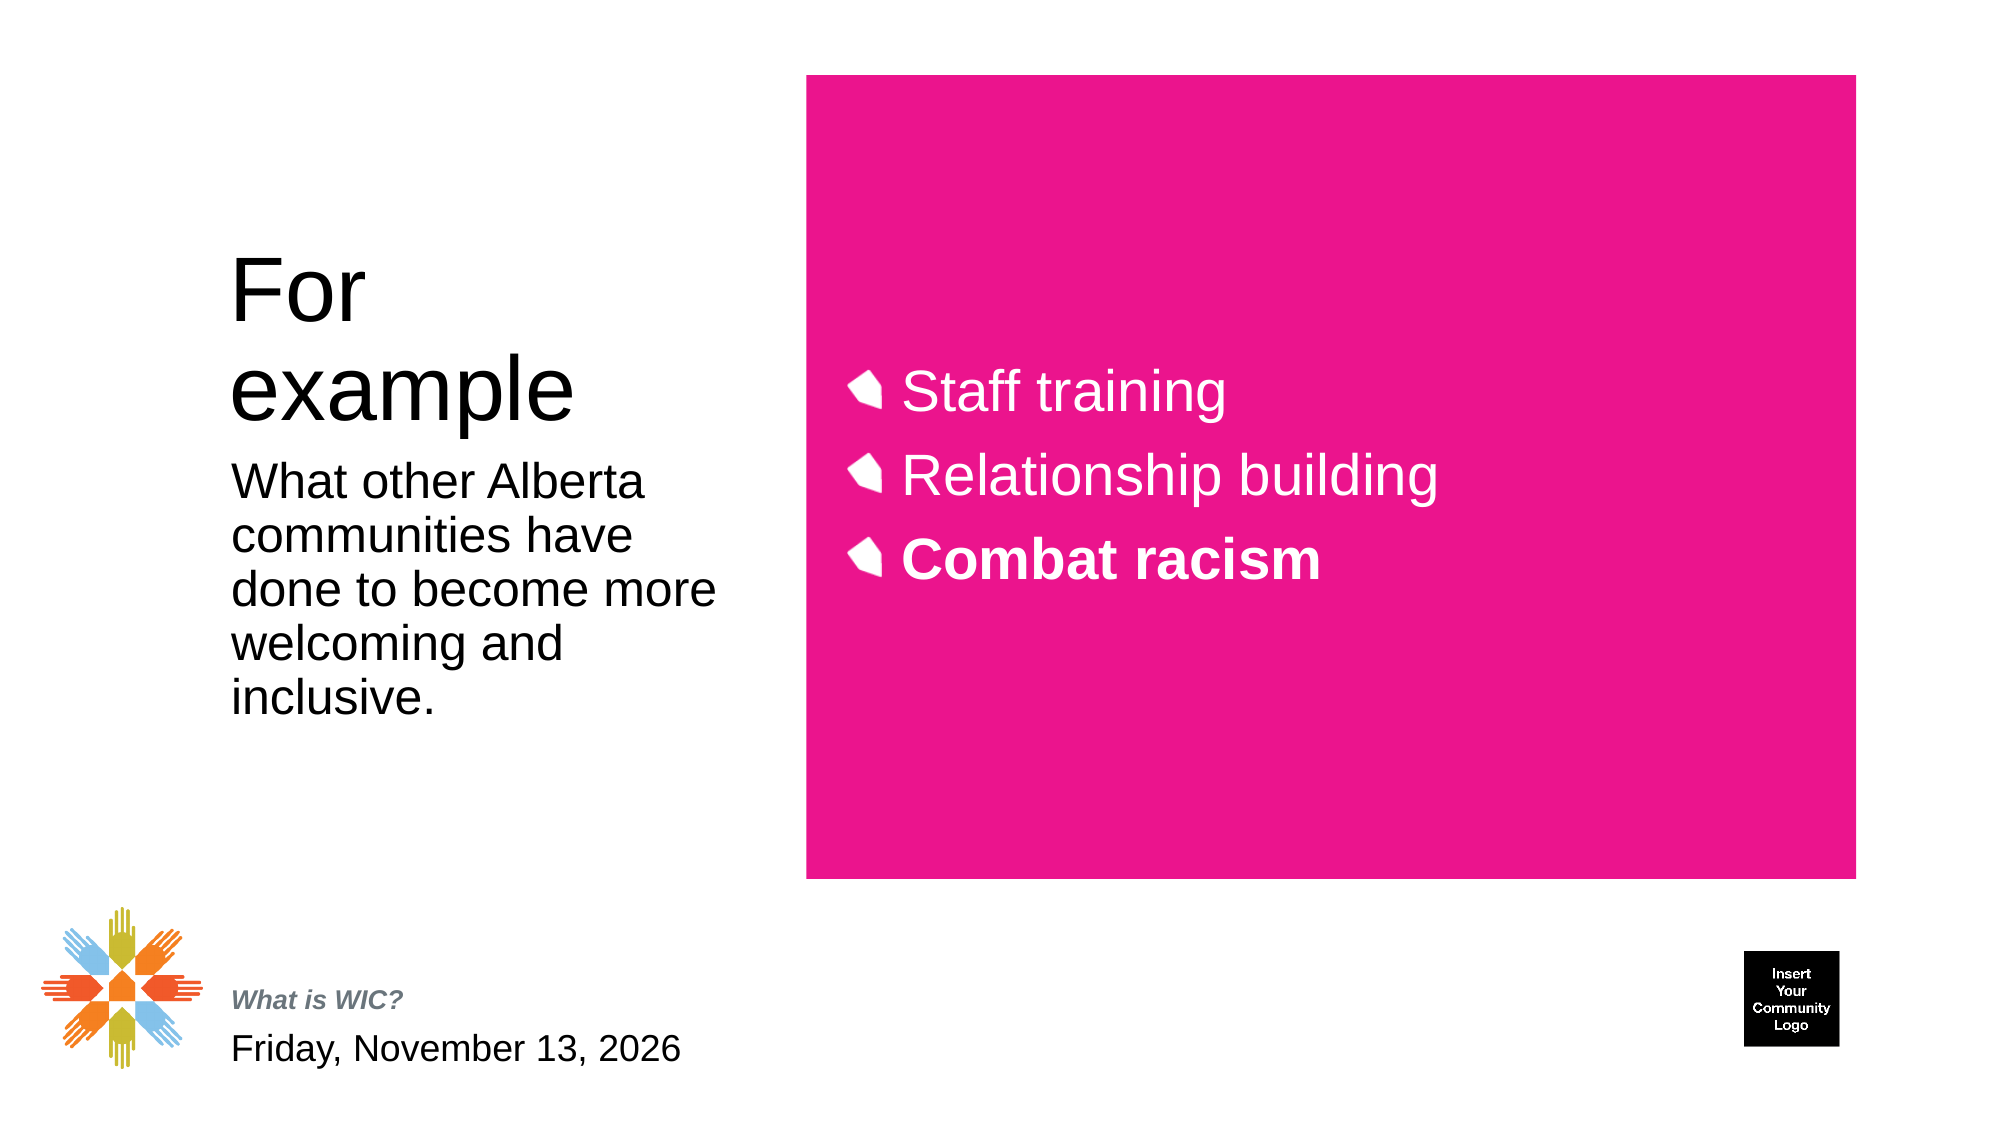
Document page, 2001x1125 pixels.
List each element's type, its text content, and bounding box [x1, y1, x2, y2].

picture [41, 907, 203, 1069]
footer What is WIC? [216, 942, 1132, 1055]
slide_number Wednesday, August-19-15 [216, 1055, 1130, 1076]
picture [847, 536, 882, 578]
list What other Alberta communities have done to become more welcoming and inclusive. [216, 448, 783, 746]
title For example [214, 185, 783, 449]
picture [847, 452, 882, 494]
picture [847, 369, 882, 410]
list Staff training Relationship building Combat racism [806, 75, 1857, 879]
picture [1743, 950, 1840, 1047]
